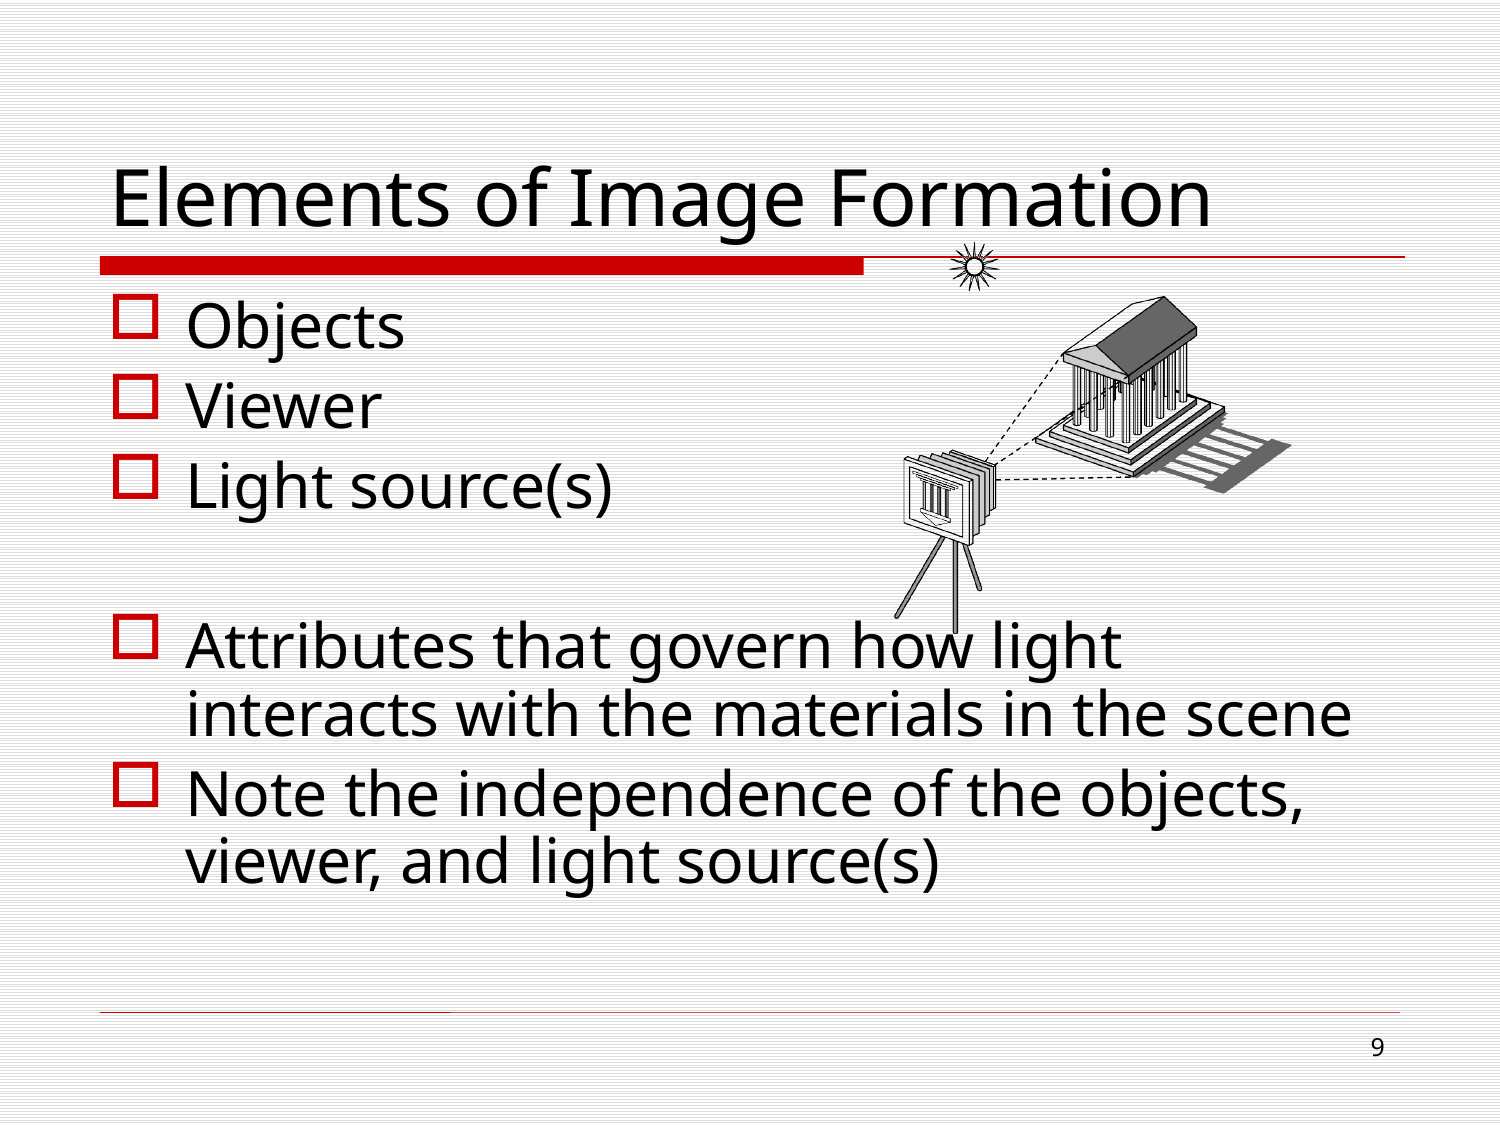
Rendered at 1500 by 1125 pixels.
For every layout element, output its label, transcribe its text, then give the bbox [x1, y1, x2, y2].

picture [891, 238, 1298, 634]
list Objects Viewer Light source(s) Attributes that govern how light interacts with the materials in the scene Note the independence of the objects, viewer, and light source(s) [92, 287, 1406, 988]
slide_number 8 [1074, 1024, 1401, 1103]
title Elements of Image Formation [94, 50, 1407, 250]
